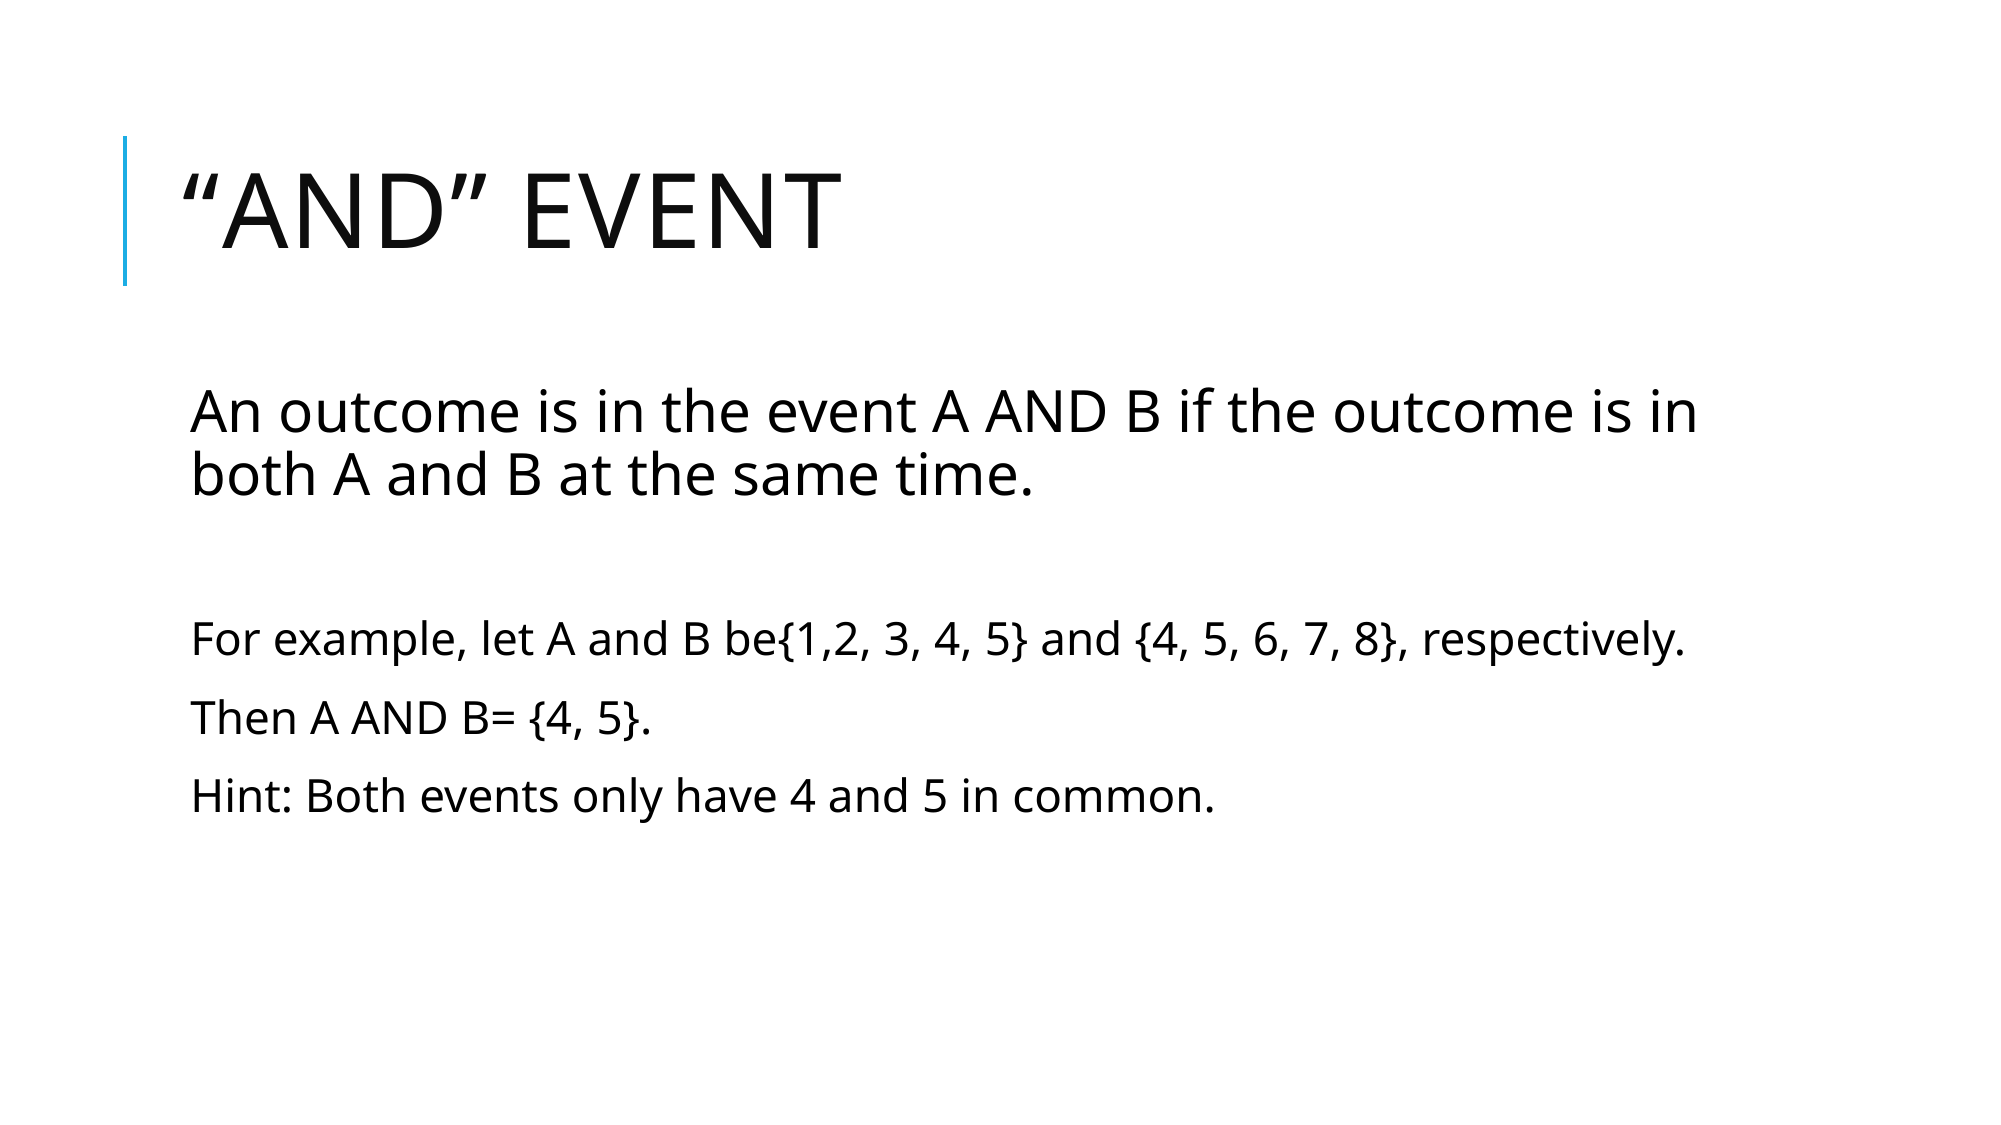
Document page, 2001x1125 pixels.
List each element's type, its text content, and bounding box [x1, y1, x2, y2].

title “AND” event [168, 96, 1763, 342]
list An outcome is in the event A AND B if the outcome is in both A and B at the same time. For example, let A and B be{1,2, 3, 4, 5} and {4, 5, 6, 7, 8}, respectively. Then A AND B= {4, 5}. Hint: Both events only have 4 and 5 in common. [168, 375, 1763, 1035]
